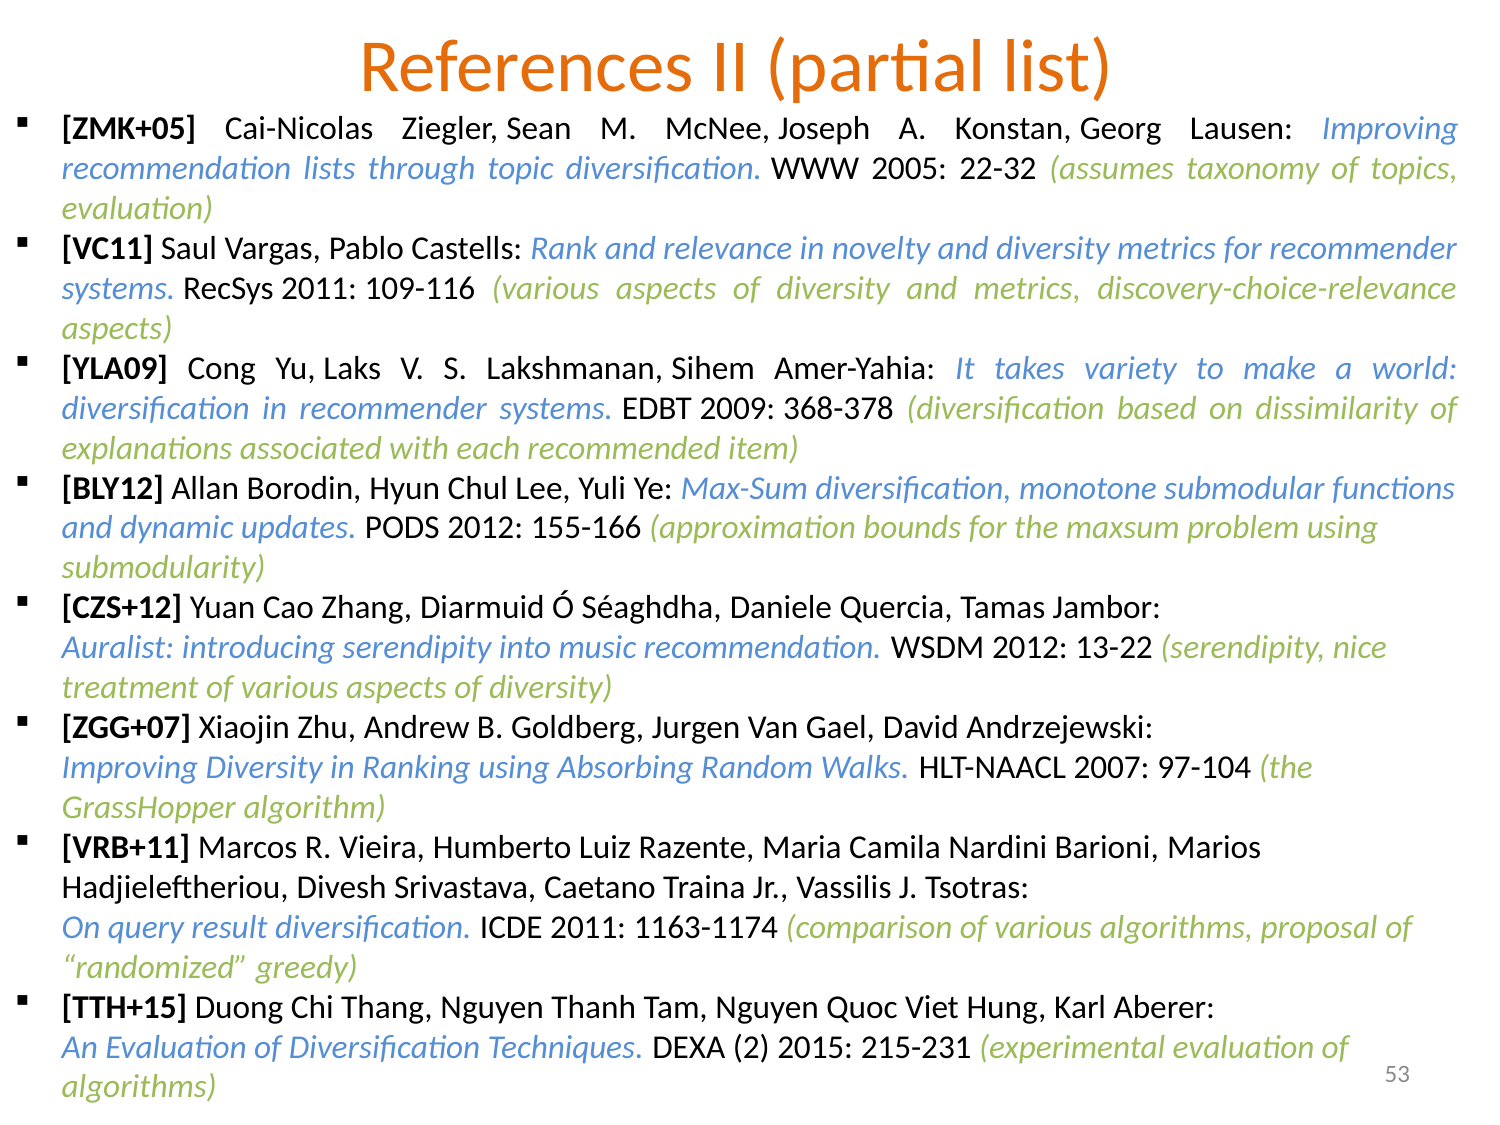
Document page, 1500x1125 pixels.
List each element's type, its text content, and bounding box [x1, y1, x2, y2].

text_box References II (partial list) [ZMK+05] Cai-Nicolas Ziegler, Sean M. McNee, Joseph A. Konstan, Georg Lausen: Improving recommendation lists through topic diversification. WWW 2005: 22-32 (assumes taxonomy of topics, evaluation) [VC11] Saul Vargas, Pablo Castells: Rank and relevance in novelty and diversity metrics for recommender systems. RecSys 2011: 109-116 (various aspects of diversity and metrics, discovery-choice-relevance aspects) [YLA09] Cong Yu, Laks V. S. Lakshmanan, Sihem Amer-Yahia: It takes variety to make a world: diversification in recommender systems. EDBT 2009: 368-378 (diversification based on dissimilarity of explanations associated with each recommended item) [BLY12] Allan Borodin, Hyun Chul Lee, Yuli Ye: Max-Sum diversification, monotone submodular functions and dynamic updates. PODS 2012: 155-166 (approximation bounds for the maxsum problem using submodularity) [CZS+12] Yuan Cao Zhang, Diarmuid Ó Séaghdha, Daniele Quercia, Tamas Jambor: Auralist: introducing serendipity into music recommendation. WSDM 2012: 13-22 (serendipity, nice treatment of various aspects of diversity) [ZGG+07] Xiaojin Zhu, Andrew B. Goldberg, Jurgen Van Gael, David Andrzejewski: Improving Diversity in Ranking using Absorbing Random Walks. HLT-NAACL 2007: 97-104 (the GrassHopper algorithm) [VRB+11] Marcos R. Vieira, Humberto Luiz Razente, Maria Camila Nardini Barioni, Marios Hadjieleftheriou, Divesh Srivastava, Caetano Traina Jr., Vassilis J. Tsotras: On query result diversification. ICDE 2011: 1163-1174 (comparison of various algorithms, proposal of “randomized” greedy) [TTH+15] Duong Chi Thang, Nguyen Thanh Tam, Nguyen Quoc Viet Hung, Karl Aberer: An Evaluation of Diversification Techniques. DEXA (2) 2015: 215-231 (experimental evaluation of algorithms) [0, 9, 1474, 1112]
